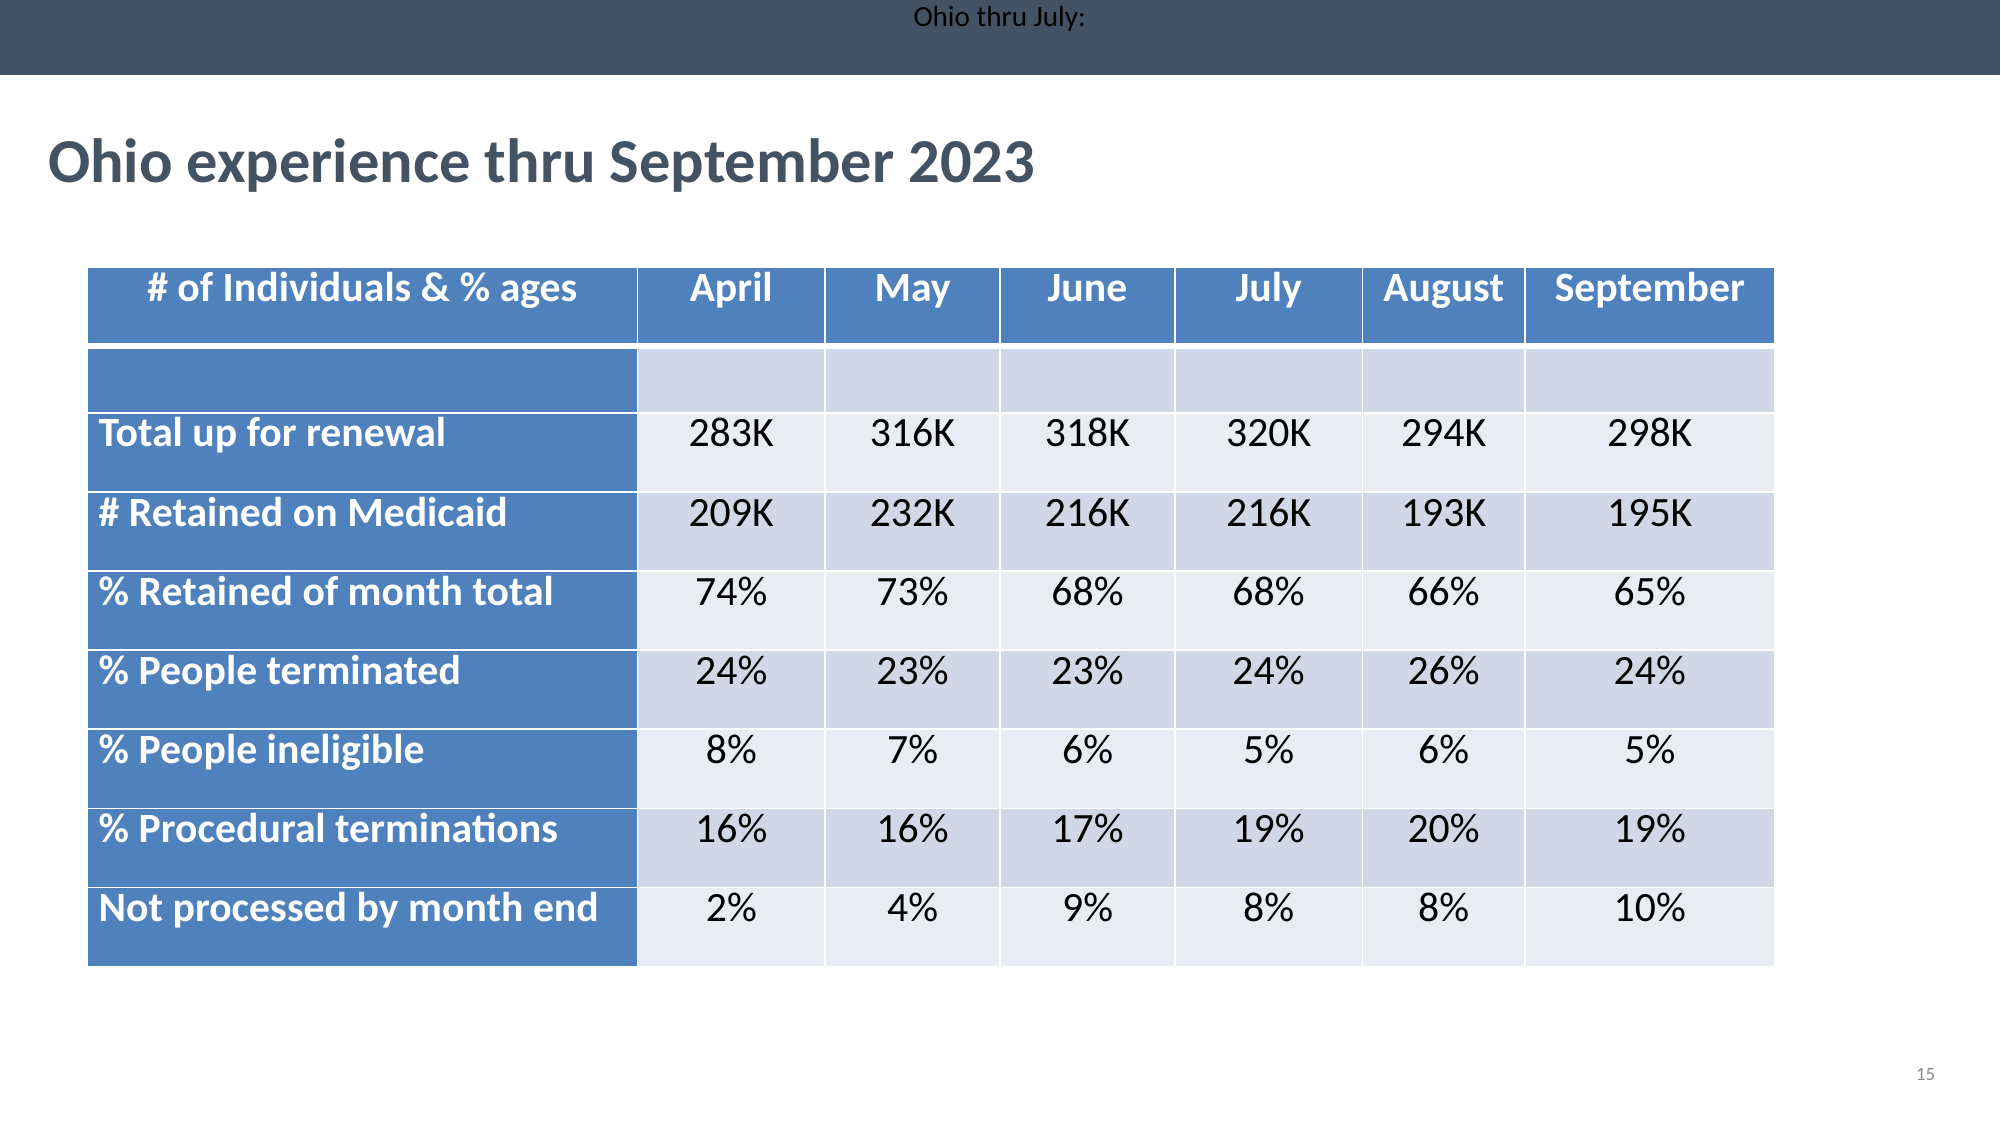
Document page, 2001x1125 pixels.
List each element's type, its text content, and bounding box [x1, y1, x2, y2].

title Ohio experience thru September 2023 [33, 112, 1967, 225]
table_cell [1176, 349, 1362, 412]
table_cell 298K [1526, 414, 1774, 491]
slide_number 15 [1483, 1042, 1950, 1103]
table_cell [826, 349, 999, 412]
table_cell 16% [826, 809, 999, 887]
table_cell [638, 349, 824, 412]
table_cell 5% [1176, 730, 1362, 808]
table_header August [1363, 268, 1524, 343]
table_cell 68% [1176, 572, 1362, 649]
table_header June [1001, 268, 1174, 343]
table_cell 23% [1001, 651, 1174, 728]
table_cell 9% [1001, 888, 1174, 966]
table_header July [1176, 268, 1362, 343]
table_cell 6% [1363, 730, 1524, 808]
table_cell % People terminated [88, 651, 637, 728]
table_cell Not processed by month end [88, 888, 637, 966]
table_cell 24% [638, 651, 824, 728]
table_header April [638, 268, 824, 343]
table_cell 283K [638, 414, 824, 491]
table_cell 66% [1363, 572, 1524, 649]
table_cell % People ineligible [88, 730, 637, 808]
table_cell 5% [1526, 730, 1774, 808]
table_cell [1363, 349, 1524, 412]
table_cell % Retained of month total [88, 572, 637, 649]
table_cell 8% [1176, 888, 1362, 966]
table_cell 316K [826, 414, 999, 491]
table_cell 65% [1526, 572, 1774, 649]
table_cell 193K [1363, 493, 1524, 570]
table_cell 68% [1001, 572, 1174, 649]
table_cell 320K [1176, 414, 1362, 491]
text_box Ohio thru July: [898, 0, 1102, 85]
table_cell 74% [638, 572, 824, 649]
table_cell [1001, 349, 1174, 412]
table_cell 10% [1526, 888, 1774, 966]
table_cell 20% [1363, 809, 1524, 887]
table_cell 19% [1526, 809, 1774, 887]
table_cell 73% [826, 572, 999, 649]
table_cell 6% [1001, 730, 1174, 808]
table_cell 8% [638, 730, 824, 808]
table_cell 24% [1176, 651, 1362, 728]
table_cell 19% [1176, 809, 1362, 887]
table_cell [1526, 349, 1774, 412]
table_cell 17% [1001, 809, 1174, 887]
table_cell [88, 349, 637, 412]
table_header # of Individuals & % ages [88, 268, 637, 343]
table_cell 26% [1363, 651, 1524, 728]
table_header May [826, 268, 999, 343]
table_cell 195K [1526, 493, 1774, 570]
table_cell 216K [1176, 493, 1362, 570]
table_cell Total up for renewal [88, 414, 637, 491]
table_cell 7% [826, 730, 999, 808]
table_cell 2% [638, 888, 824, 966]
table_cell 16% [638, 809, 824, 887]
table_cell 8% [1363, 888, 1524, 966]
table_cell 4% [826, 888, 999, 966]
table_cell 232K [826, 493, 999, 570]
table_cell 209K [638, 493, 824, 570]
table_cell 294K [1363, 414, 1524, 491]
table_cell % Procedural terminations [88, 809, 637, 887]
table_header September [1526, 268, 1774, 343]
table_cell 216K [1001, 493, 1174, 570]
table_cell 23% [826, 651, 999, 728]
table_cell # Retained on Medicaid [88, 493, 637, 570]
table_cell 24% [1526, 651, 1774, 728]
table_cell 318K [1001, 414, 1174, 491]
